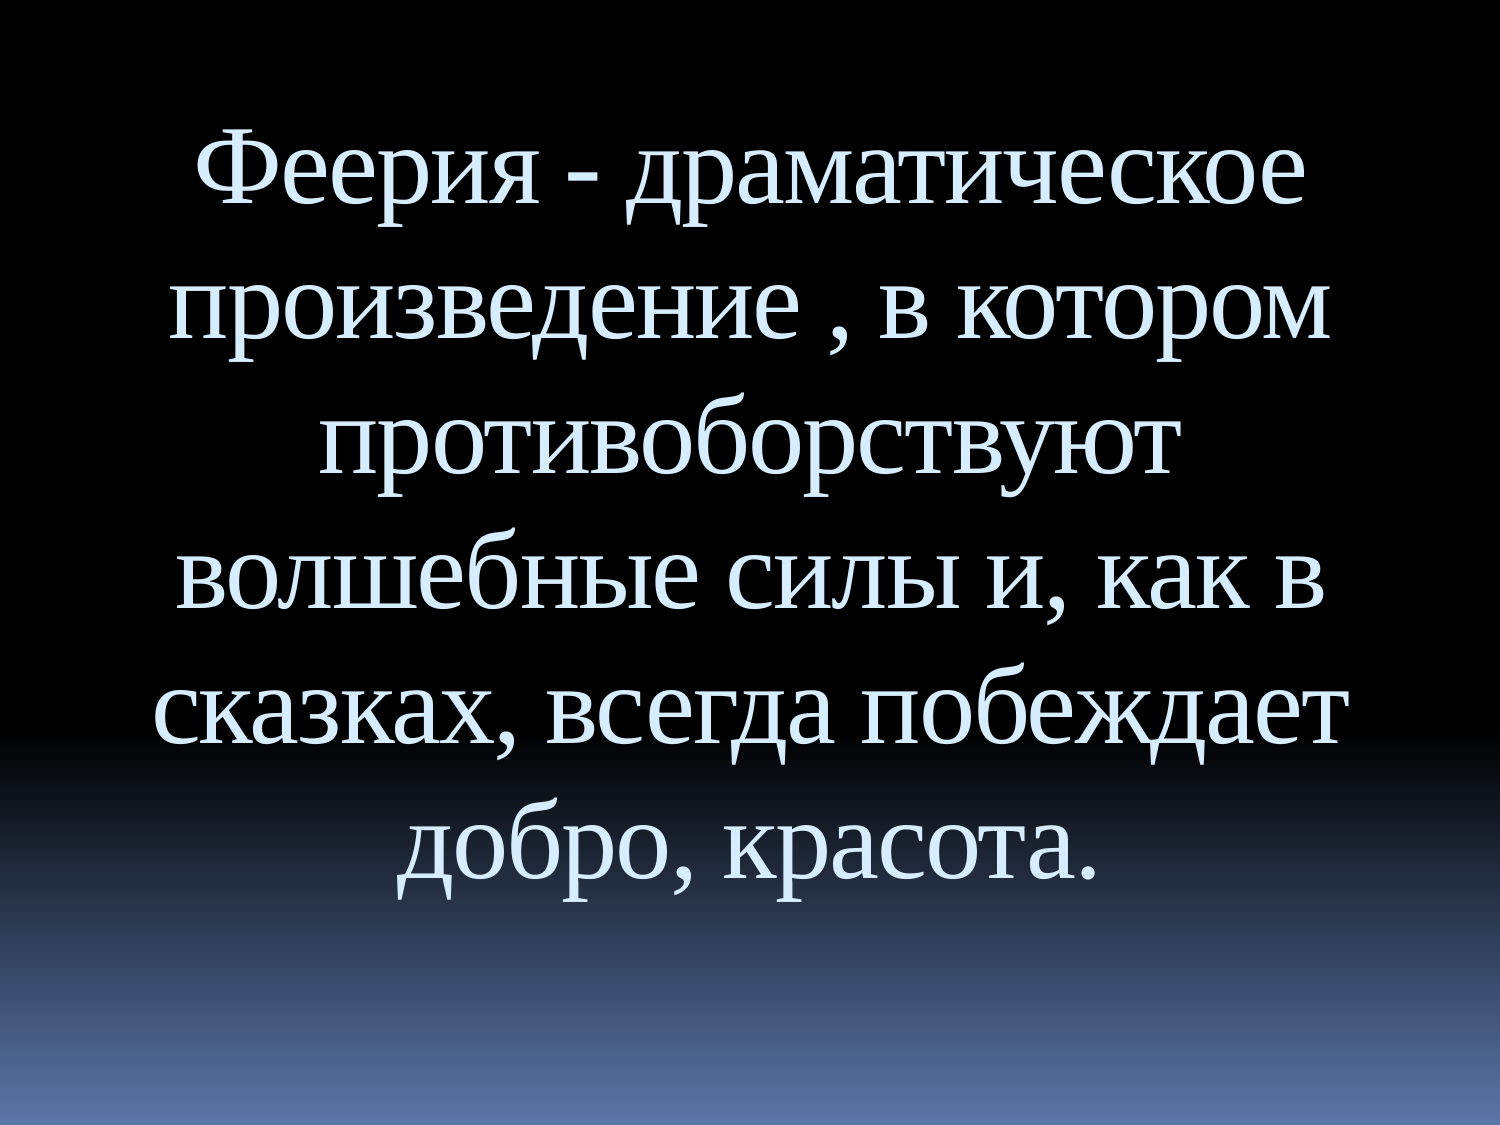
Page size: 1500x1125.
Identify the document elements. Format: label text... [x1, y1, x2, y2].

title Феерия - драматическое произведение , в котором противоборствуют волшебные силы и, как в сказках, всегда побеждает добро, красота. [75, 83, 1425, 938]
